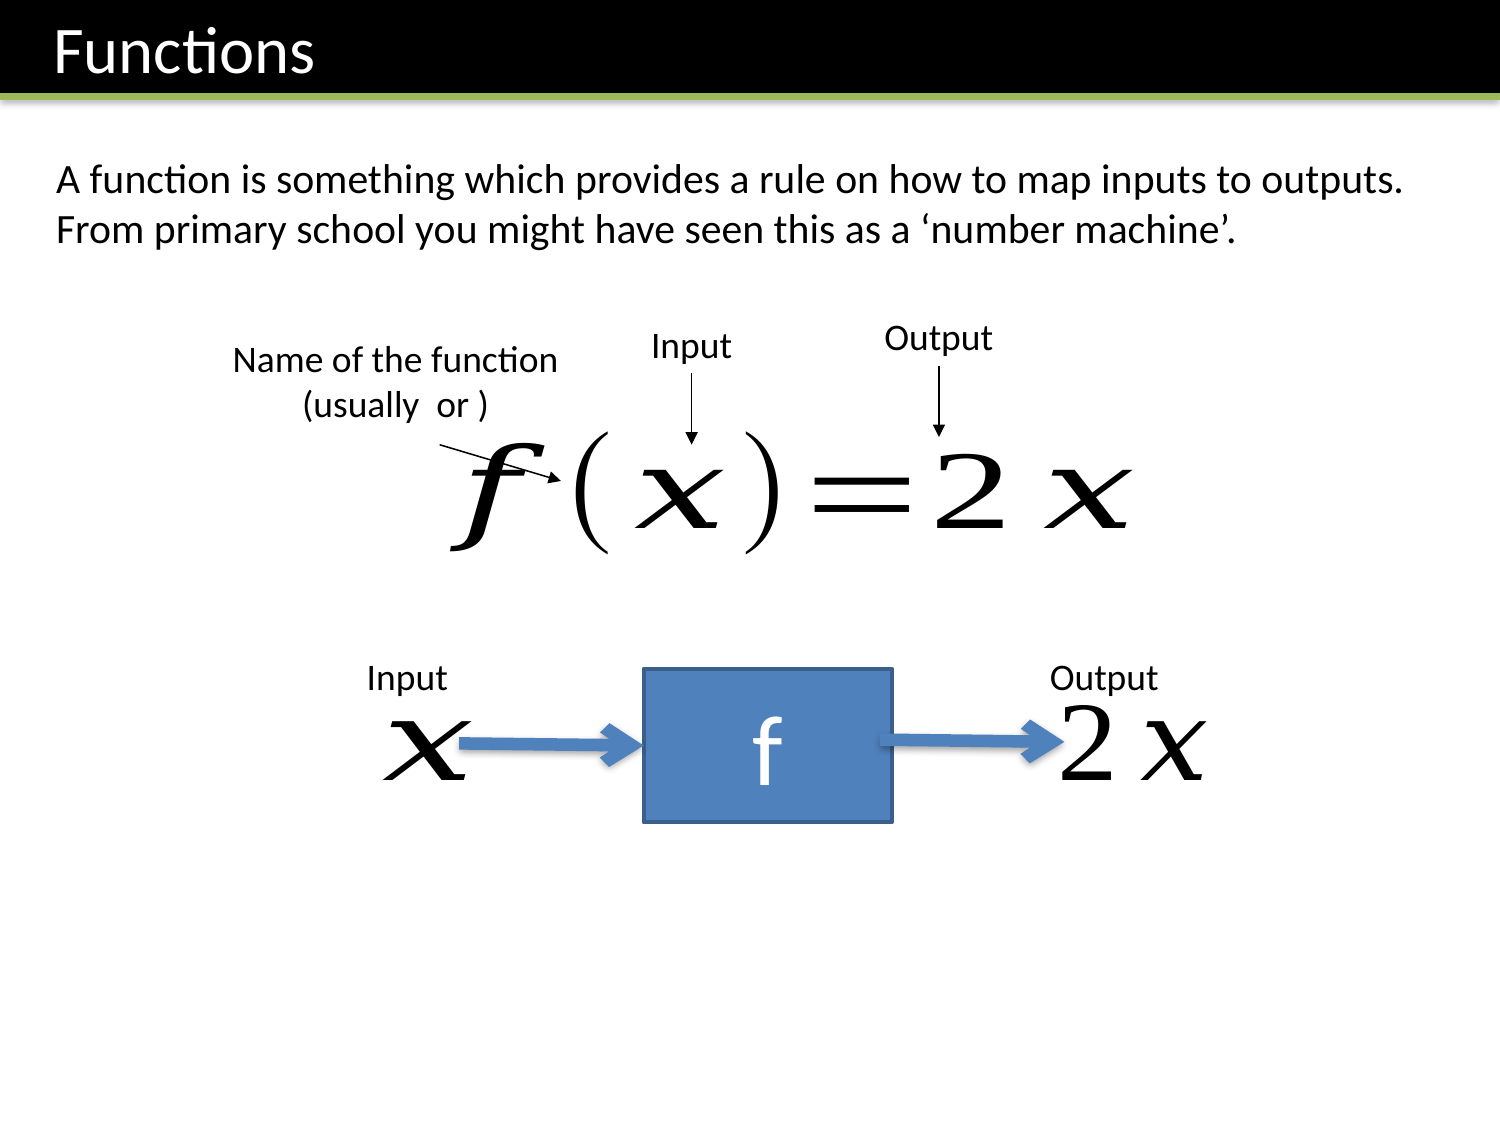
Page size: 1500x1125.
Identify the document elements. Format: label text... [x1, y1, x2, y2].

text_box Output [1021, 645, 1187, 705]
text_box A function is something which provides a rule on how to map inputs to outputs. From primary school you might have seen this as a ‘number machine’. [41, 144, 1430, 260]
text_box Input [608, 313, 775, 373]
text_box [0, 0, 1500, 99]
text_box Input [324, 645, 490, 705]
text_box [879, 739, 1065, 743]
text_box Output [856, 305, 1022, 366]
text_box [439, 444, 562, 482]
text_box f [642, 667, 894, 824]
